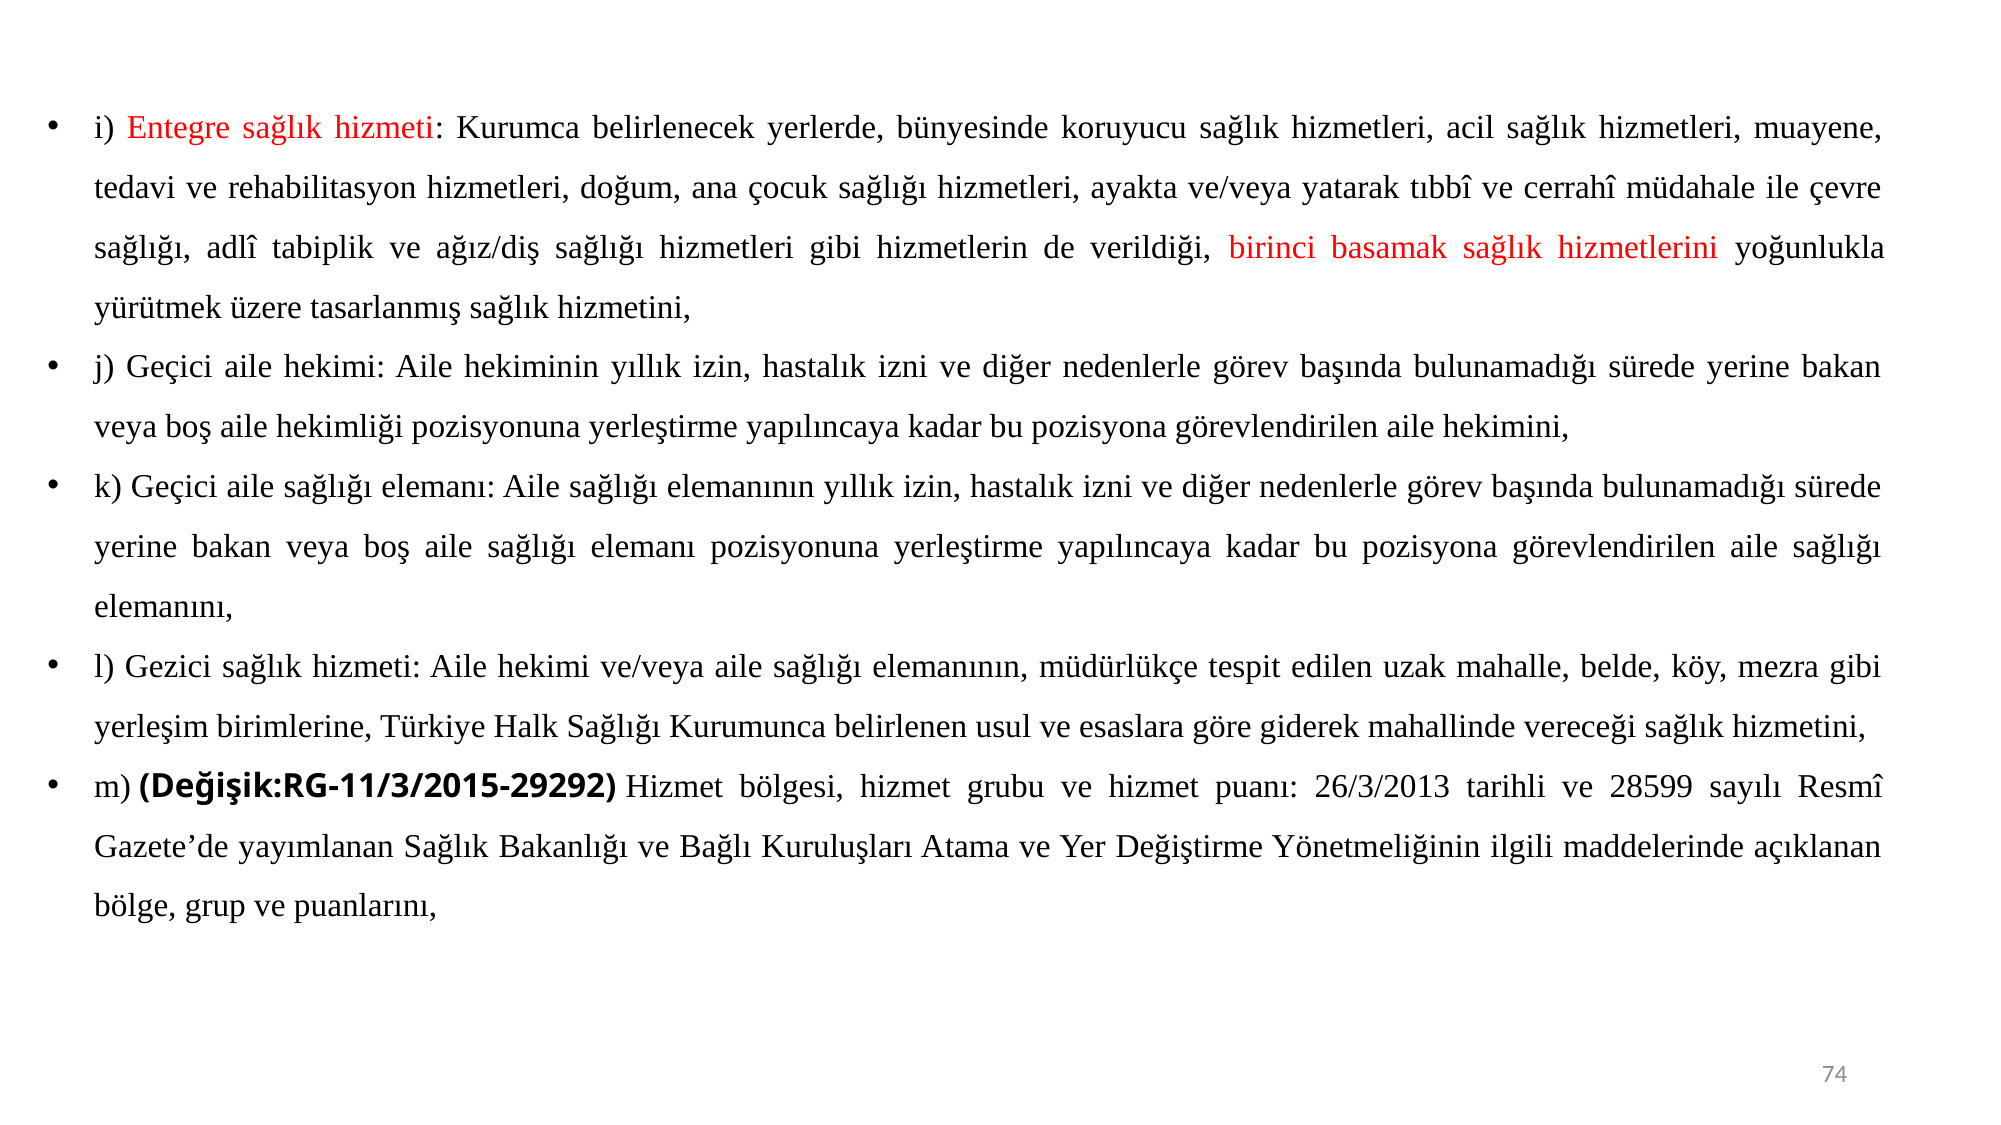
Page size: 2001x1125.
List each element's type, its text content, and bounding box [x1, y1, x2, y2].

text_box i) Entegre sağlık hizmeti: Kurumca belirlenecek yerlerde, bünyesinde koruyucu sağlık hizmetleri, acil sağlık hizmetleri, muayene, tedavi ve rehabilitasyon hizmetleri, doğum, ana çocuk sağlığı hizmetleri, ayakta ve/veya yatarak tıbbî ve cerrahî müdahale ile çevre sağlığı, adlî tabiplik ve ağız/diş sağlığı hizmetleri gibi hizmetlerin de verildiği, birinci basamak sağlık hizmetlerini yoğunlukla yürütmek üzere tasarlanmış sağlık hizmetini, j) Geçici aile hekimi: Aile hekiminin yıllık izin, hastalık izni ve diğer nedenlerle görev başında bulunamadığı sürede yerine bakan veya boş aile hekimliği pozisyonuna yerleştirme yapılıncaya kadar bu pozisyona görevlendirilen aile hekimini, k) Geçici aile sağlığı elemanı: Aile sağlığı elemanının yıllık izin, hastalık izni ve diğer nedenlerle görev başında bulunamadığı sürede yerine bakan veya boş aile sağlığı elemanı pozisyonuna yerleştirme yapılıncaya kadar bu pozisyona görevlendirilen aile sağlığı elemanını, l) Gezici sağlık hizmeti: Aile hekimi ve/veya aile sağlığı elemanının, müdürlükçe tespit edilen uzak mahalle, belde, köy, mezra gibi yerleşim birimlerine, Türkiye Halk Sağlığı Kurumunca belirlenen usul ve esaslara göre giderek mahallinde vereceği sağlık hizmetini, m) (Değişik:RG-11/3/2015-29292) Hizmet bölgesi, hizmet grubu ve hizmet puanı: 26/3/2013 tarihli ve 28599 sayılı Resmî Gazete’de yayımlanan Sağlık Bakanlığı ve Bağlı Kuruluşları Atama ve Yer Değiştirme Yönetmeliğinin ilgili maddelerinde açıklanan bölge, grup ve puanlarını, [32, 77, 1900, 931]
slide_number 74 [1412, 1042, 1863, 1103]
